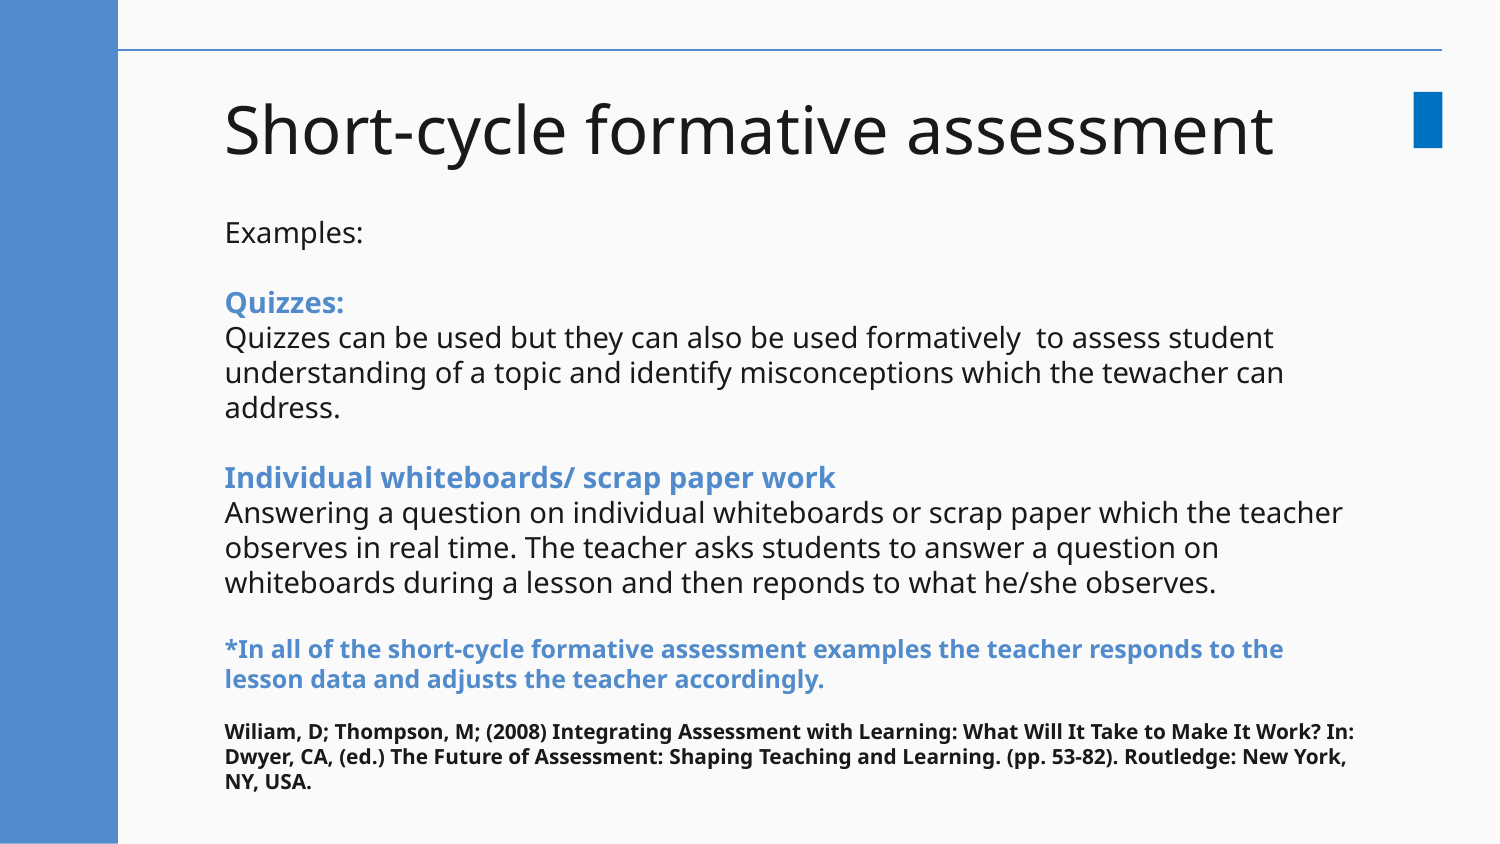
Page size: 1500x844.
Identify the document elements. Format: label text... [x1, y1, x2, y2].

list Examples: Quizzes: Quizzes can be used but they can also be used formatively to assess student understanding of a topic and identify misconceptions which the tewacher can address. Individual whiteboards/ scrap paper work Answering a question on individual whiteboards or scrap paper which the teacher observes in real time. The teacher asks students to answer a question on whiteboards during a lesson and then reponds to what he/she observes. *In all of the short-cycle formative assessment examples the teacher responds to the lesson data and adjusts the teacher accordingly. Wiliam, D; Thompson, M; (2008) Integrating Assessment with Learning: What Will It Take to Make It Work? In: Dwyer, CA, (ed.) The Future of Assessment: Shaping Teaching and Learning. (pp. 53-82). Routledge: New York, NY, USA. [184, 199, 1382, 760]
title Short-cycle formative assessment [118, 72, 1382, 167]
